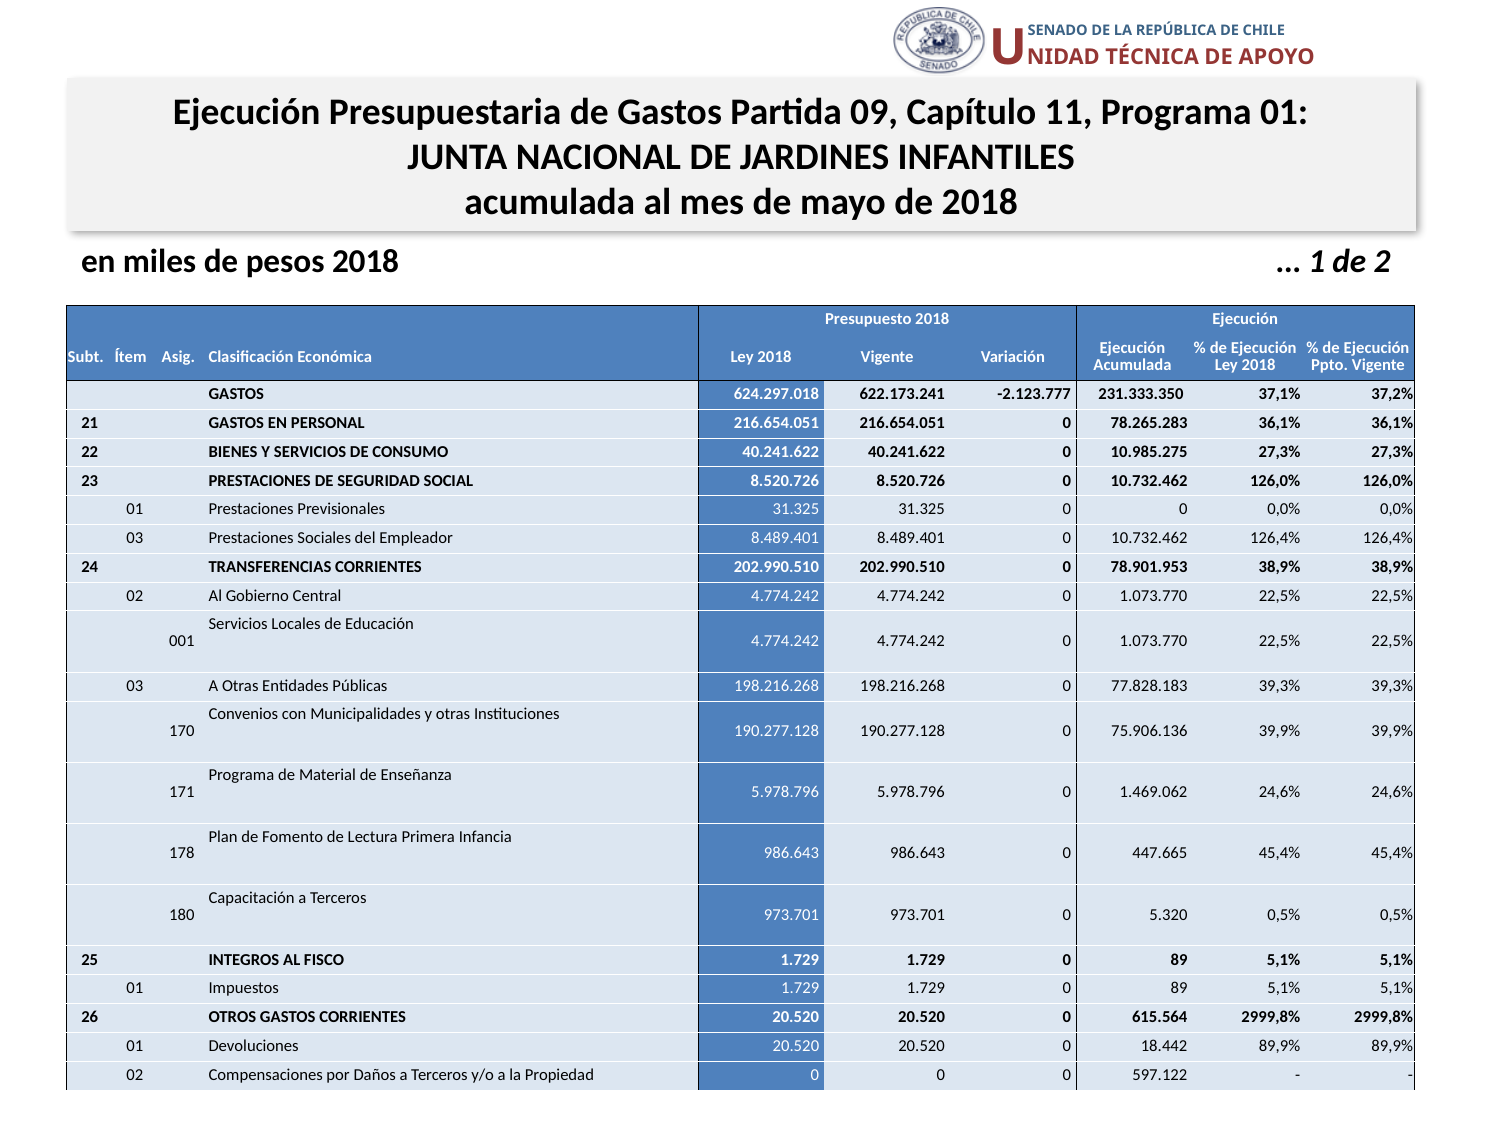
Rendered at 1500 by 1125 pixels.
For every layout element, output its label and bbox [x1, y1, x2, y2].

table_cell [67, 611, 698, 672]
table_cell [1077, 702, 1414, 762]
table_cell [1077, 1033, 1414, 1061]
table_cell [67, 410, 698, 438]
table_cell [67, 467, 698, 495]
table_cell [699, 1062, 1076, 1090]
table_cell [1077, 763, 1414, 823]
table_cell [699, 824, 1076, 884]
text_box [66, 231, 1417, 307]
table_header [1077, 306, 1414, 334]
table_cell [67, 975, 698, 1003]
table_cell [699, 1033, 1076, 1061]
table_cell [699, 525, 1076, 553]
table_cell [67, 702, 698, 762]
table_cell [67, 334, 698, 380]
table_cell [1077, 381, 1414, 409]
table_cell [699, 946, 1076, 974]
slide_number [1074, 1042, 1425, 1103]
table_cell [67, 885, 698, 945]
picture [893, 7, 987, 76]
table_cell [67, 1062, 698, 1090]
table_cell [67, 673, 698, 701]
table_cell [1077, 583, 1414, 610]
table_cell [699, 496, 1076, 524]
table_cell [699, 467, 1076, 495]
table_cell [699, 1004, 1076, 1032]
table_cell [699, 583, 1076, 610]
table_cell [1077, 611, 1414, 672]
table_cell [1077, 410, 1414, 438]
table_cell [1077, 673, 1414, 701]
table_cell [67, 439, 698, 466]
table_cell [67, 525, 698, 553]
table_cell [699, 702, 1076, 762]
table_cell [1077, 334, 1414, 380]
table_cell [1077, 439, 1414, 466]
table_cell [1077, 1004, 1414, 1032]
table_cell [699, 410, 1076, 438]
table_cell [699, 439, 1076, 466]
table_cell [1077, 525, 1414, 553]
table_cell [699, 611, 1076, 672]
table_header [67, 306, 698, 334]
table_cell [67, 554, 698, 582]
table_cell [1077, 1062, 1414, 1090]
table_cell [699, 554, 1076, 582]
table_cell [67, 946, 698, 974]
table_cell [699, 975, 1076, 1003]
table_cell [67, 763, 698, 823]
table_cell [67, 583, 698, 610]
table_cell [699, 763, 1076, 823]
table_cell [67, 1004, 698, 1032]
table_cell [699, 885, 1076, 945]
text_box [67, 78, 1415, 230]
table_cell [1077, 975, 1414, 1003]
table_header [699, 306, 1076, 334]
table_cell [699, 334, 1076, 380]
table_cell [1077, 496, 1414, 524]
table_cell [699, 673, 1076, 701]
table_cell [699, 381, 1076, 409]
table_cell [67, 824, 698, 884]
table_cell [1077, 946, 1414, 974]
table_cell [1077, 467, 1414, 495]
table_cell [1077, 824, 1414, 884]
table_cell [67, 496, 698, 524]
table_cell [67, 1033, 698, 1061]
table_cell [1077, 885, 1414, 945]
table_cell [1077, 554, 1414, 582]
table_cell [67, 381, 698, 409]
